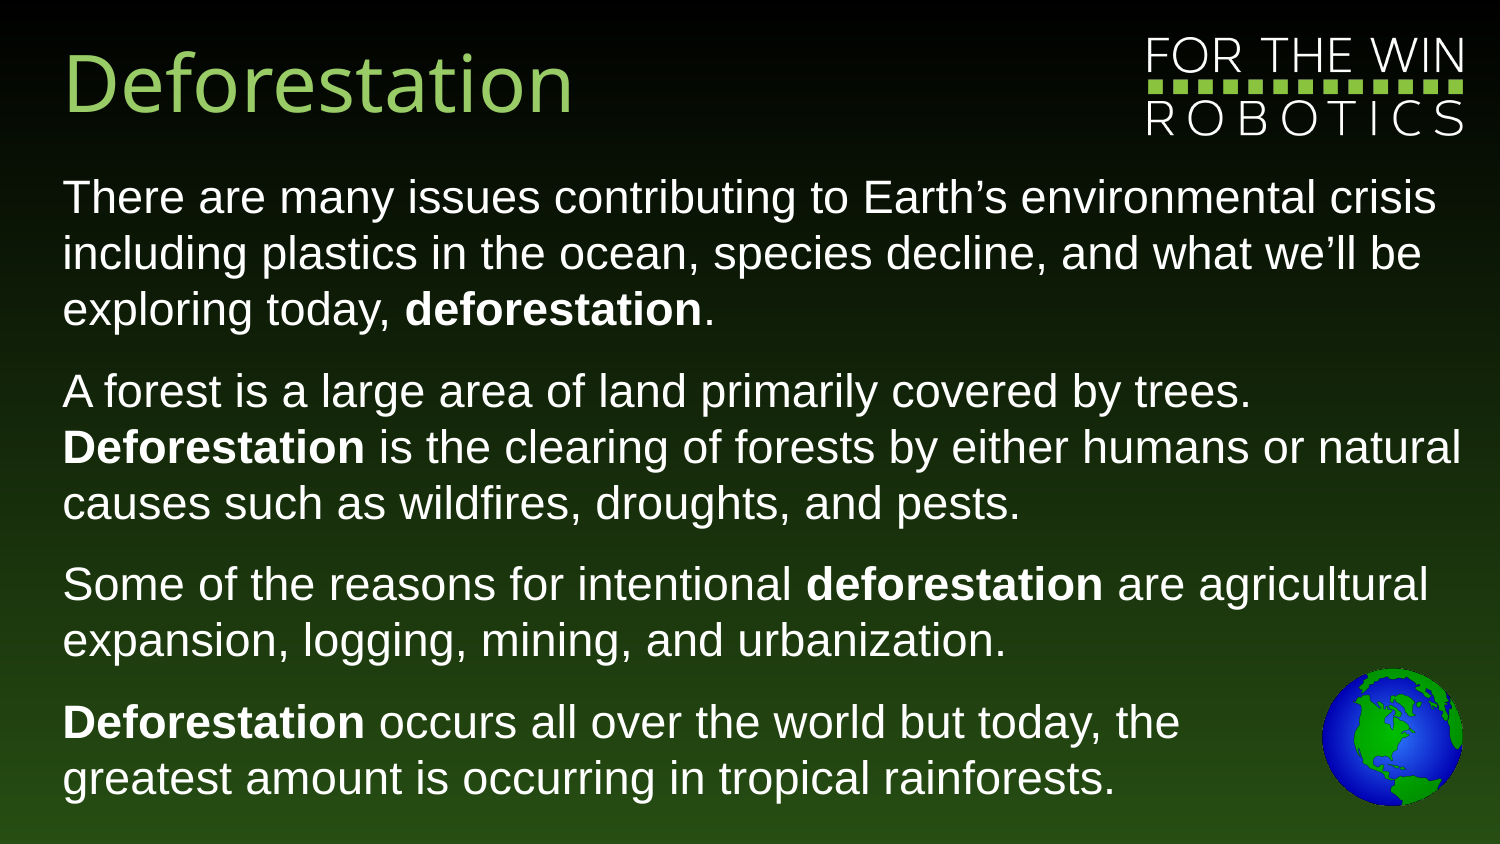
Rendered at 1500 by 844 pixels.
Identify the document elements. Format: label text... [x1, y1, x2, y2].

picture [1148, 37, 1463, 136]
title Deforestation [51, 37, 1147, 136]
list There are many issues contributing to Earth’s environmental crisis including plastics in the ocean, species decline, and what we’ll be exploring today, deforestation. A forest is a large area of land primarily covered by trees. Deforestation is the clearing of forests by either humans or natural causes such as wildfires, droughts, and pests. Some of the reasons for intentional deforestation are agricultural expansion, logging, mining, and urbanization. Deforestation occurs all over the world but today, the greatest amount is occurring in tropical rainforests. [51, 160, 1478, 806]
picture [1322, 667, 1463, 807]
